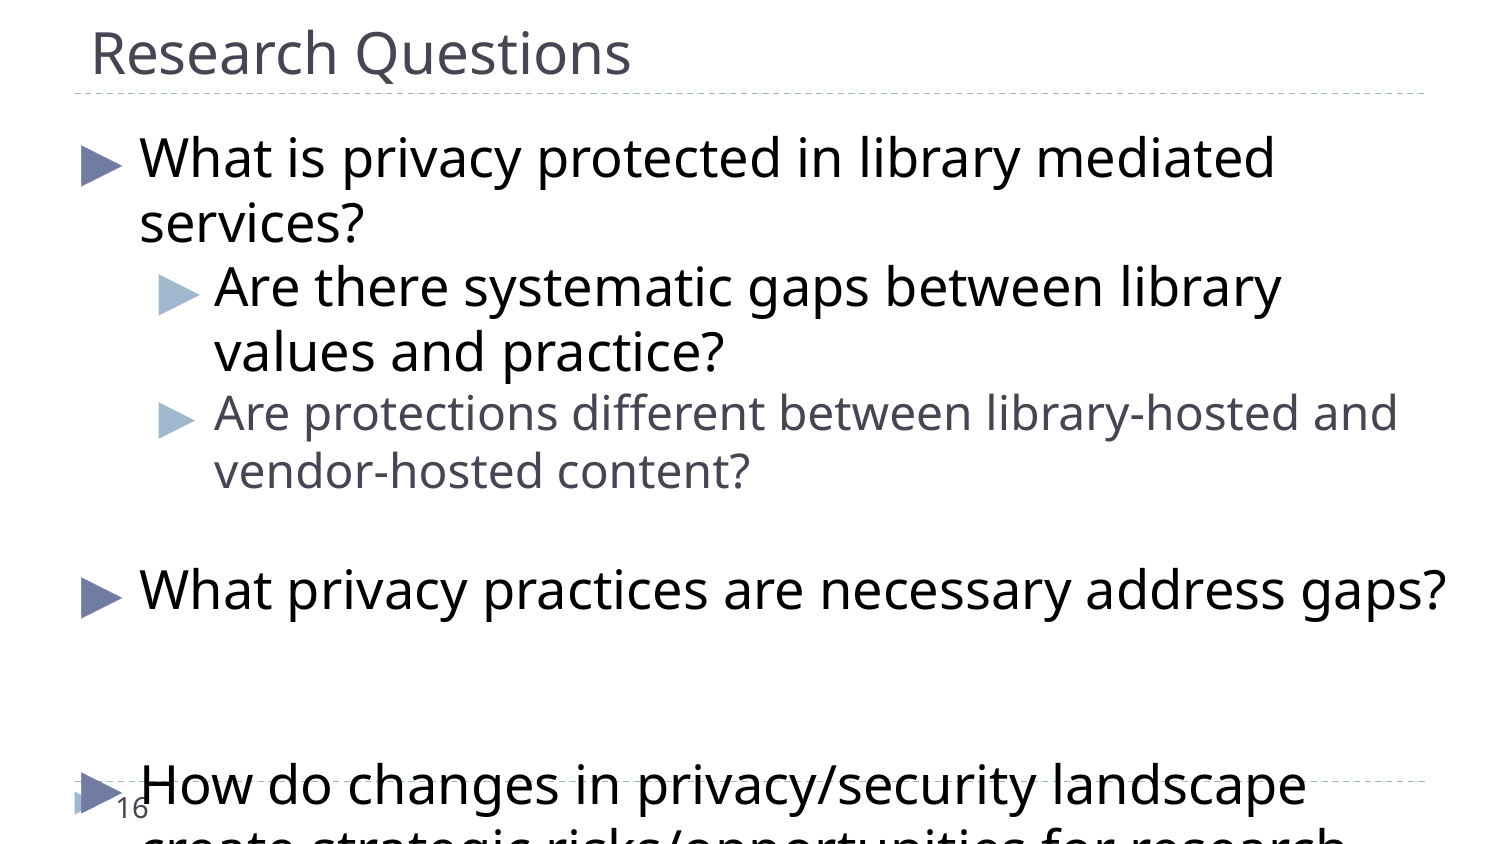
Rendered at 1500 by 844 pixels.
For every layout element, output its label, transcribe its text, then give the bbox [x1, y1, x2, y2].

title Research Questions [75, 18, 913, 94]
list What is privacy protected in library mediated services? Are there systematic gaps between library values and practice? Are protections different between library-hosted and vendor-hosted content? What privacy practices are necessary address gaps? How do changes in privacy/security landscape create strategic risks/opportunities for research libraries? [49, 115, 1466, 761]
slide_number ‹#› [100, 782, 426, 827]
